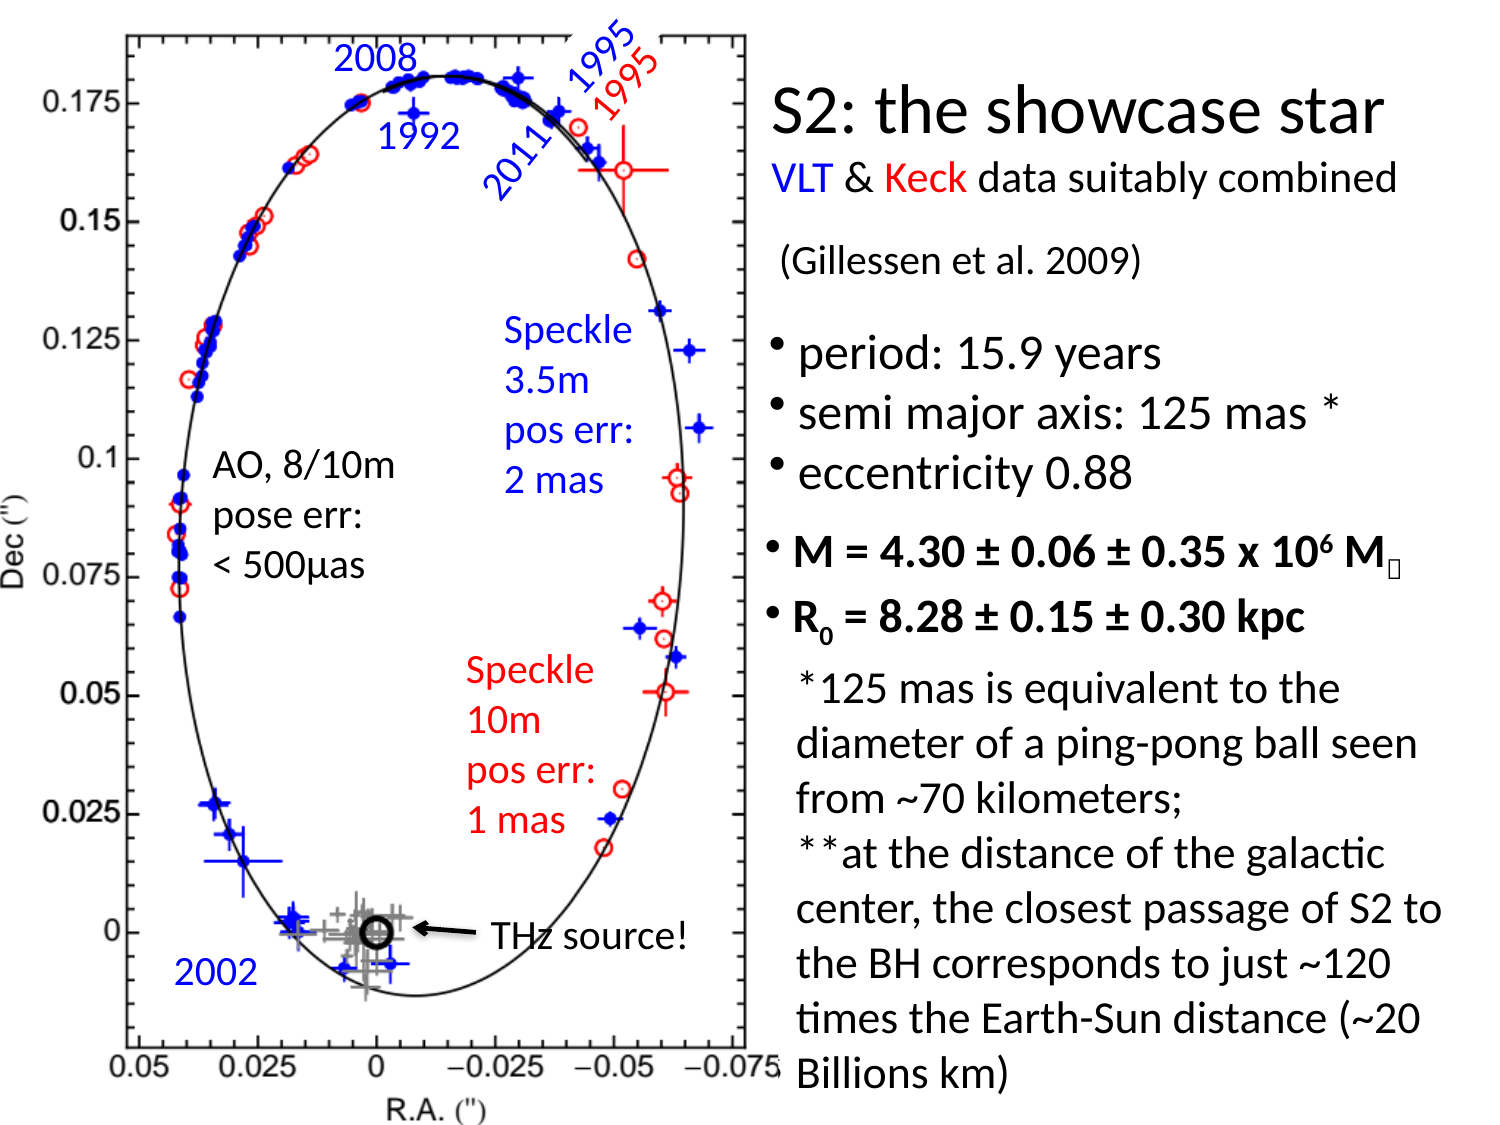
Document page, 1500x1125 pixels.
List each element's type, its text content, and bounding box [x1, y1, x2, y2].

text_box (Gillessen et al. 2009) [785, 224, 1159, 290]
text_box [412, 927, 476, 933]
text_box M = 4.30 ± 0.06 ± 0.35 x 106 M R0 = 8.28 ± 0.15 ± 0.30 kpc [785, 512, 1494, 658]
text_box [153, 100, 730, 1003]
text_box period: 15.9 years semi major axis: 125 mas * eccentricity 0.88 [785, 312, 1359, 508]
text_box *125 mas is equivalent to the diameter of a ping-pong ball seen from ~70 kilometers; **at the distance of the galactic center, the closest passage of S2 to the BH corresponds to just ~120 times the Earth-Sun distance (~20 Billions km) [785, 649, 1463, 1105]
title S2: the showcase star VLT & Keck data suitably combined [785, 12, 1500, 253]
picture [0, 0, 782, 1125]
